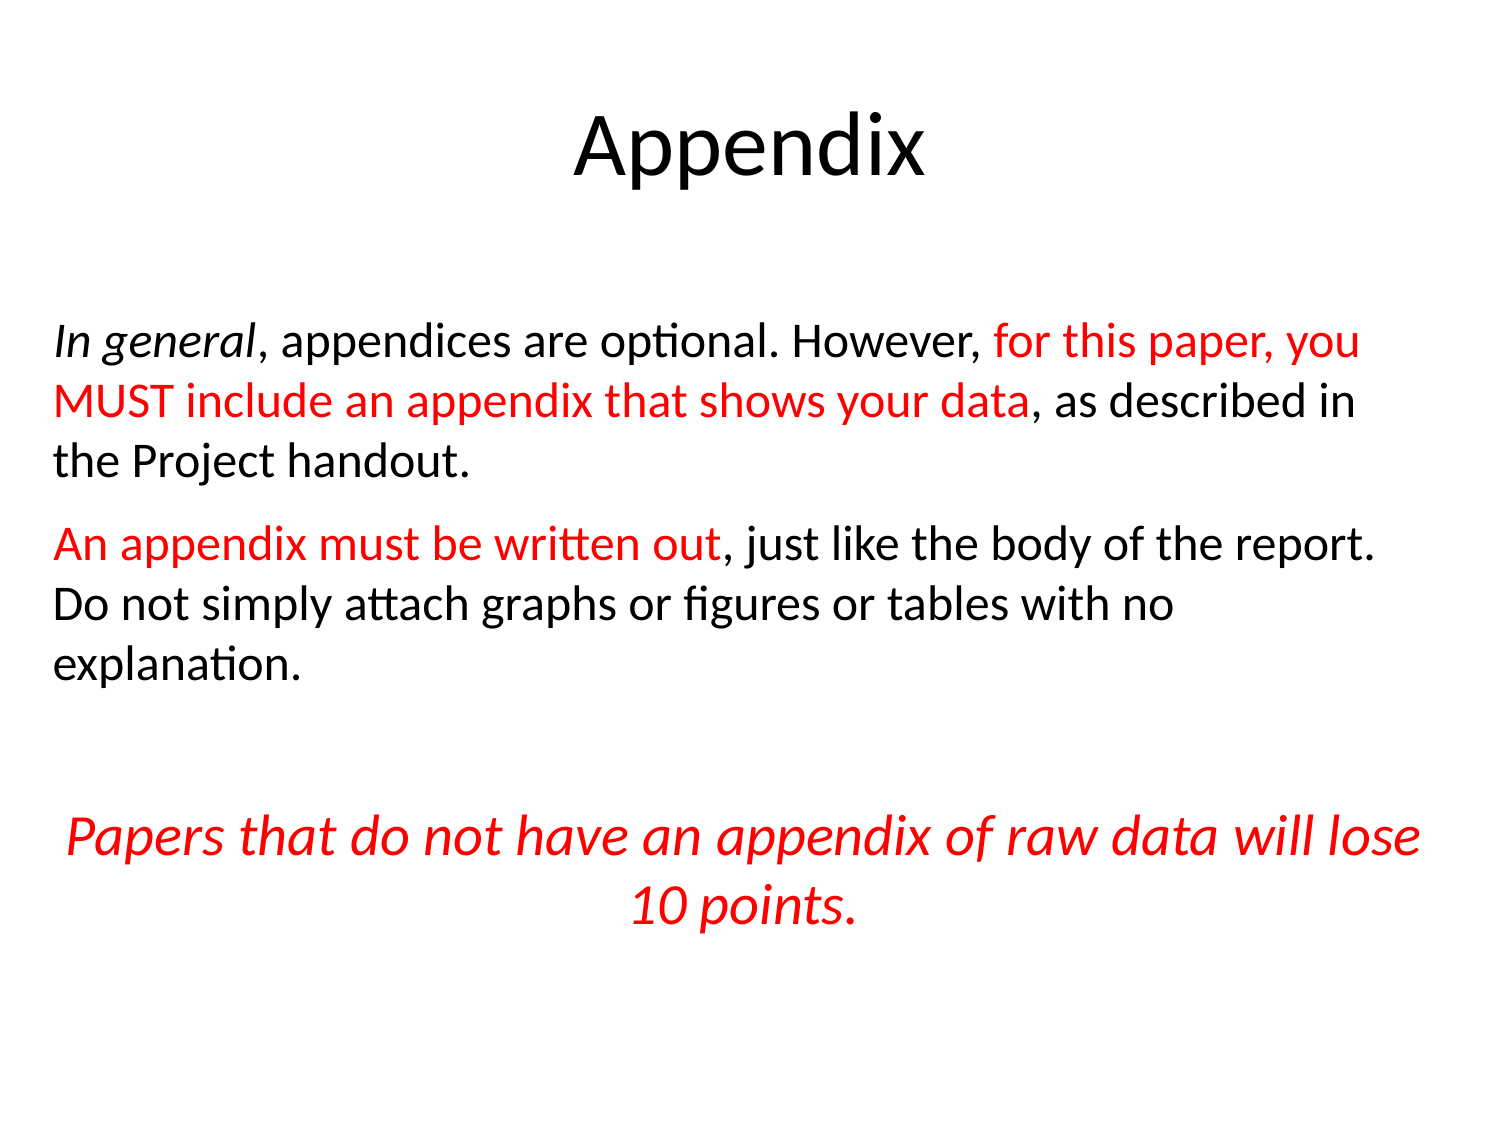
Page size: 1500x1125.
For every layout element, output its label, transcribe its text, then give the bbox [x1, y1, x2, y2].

title Appendix [75, 45, 1425, 233]
list In general, appendices are optional. However, for this paper, you MUST include an appendix that shows your data, as described in the Project handout. An appendix must be written out, just like the body of the report. Do not simply attach graphs or figures or tables with no explanation. Papers that do not have an appendix of raw data will lose 10 points. [37, 299, 1450, 963]
